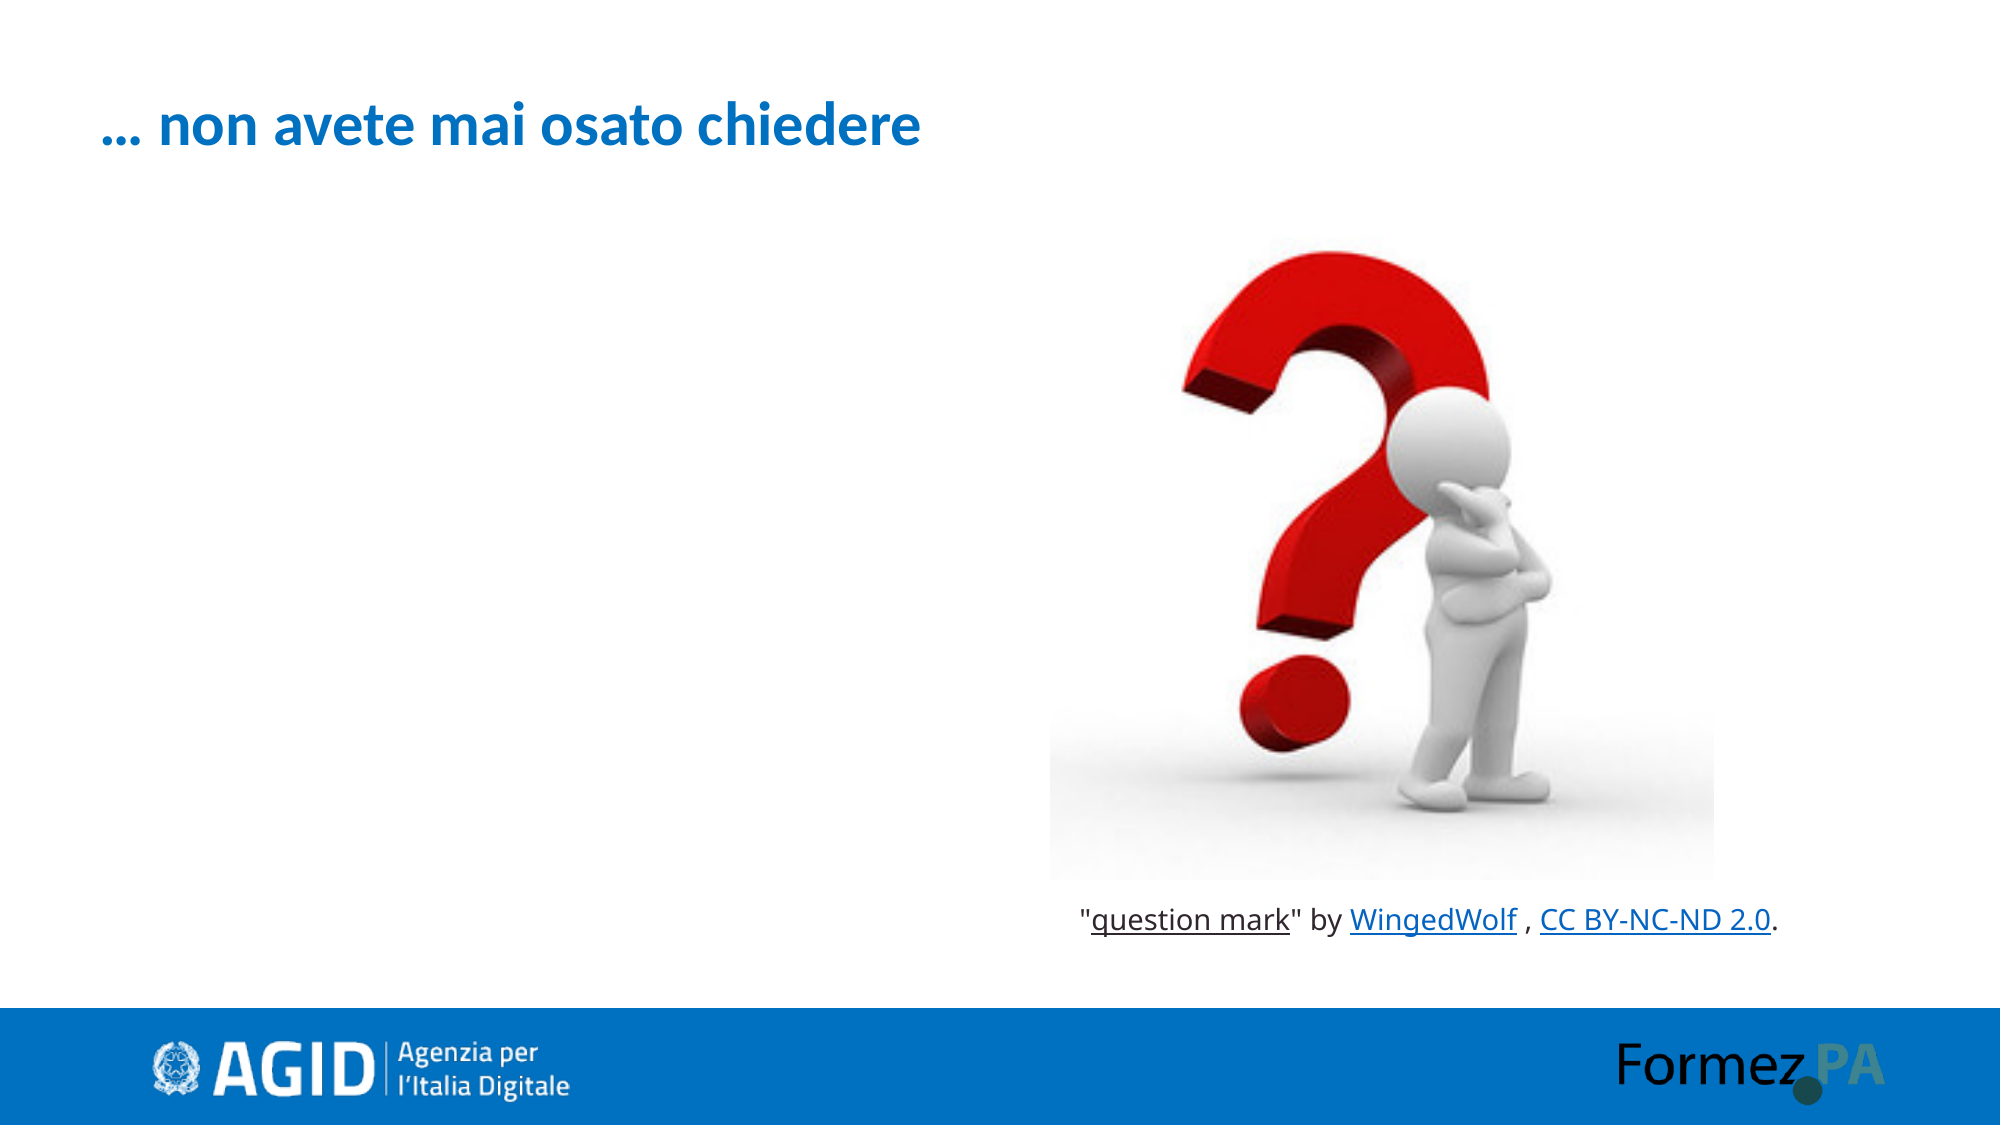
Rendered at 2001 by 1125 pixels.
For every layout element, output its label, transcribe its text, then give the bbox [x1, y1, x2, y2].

picture [152, 1030, 570, 1120]
picture [1614, 1038, 1890, 1108]
picture [1050, 216, 1714, 880]
text_box [0, 1008, 2000, 1125]
text_box "question mark" by WingedWolf , CC BY-NC-ND 2.0. [1064, 893, 1908, 949]
text_box … non avete mai osato chiedere [85, 75, 1034, 166]
